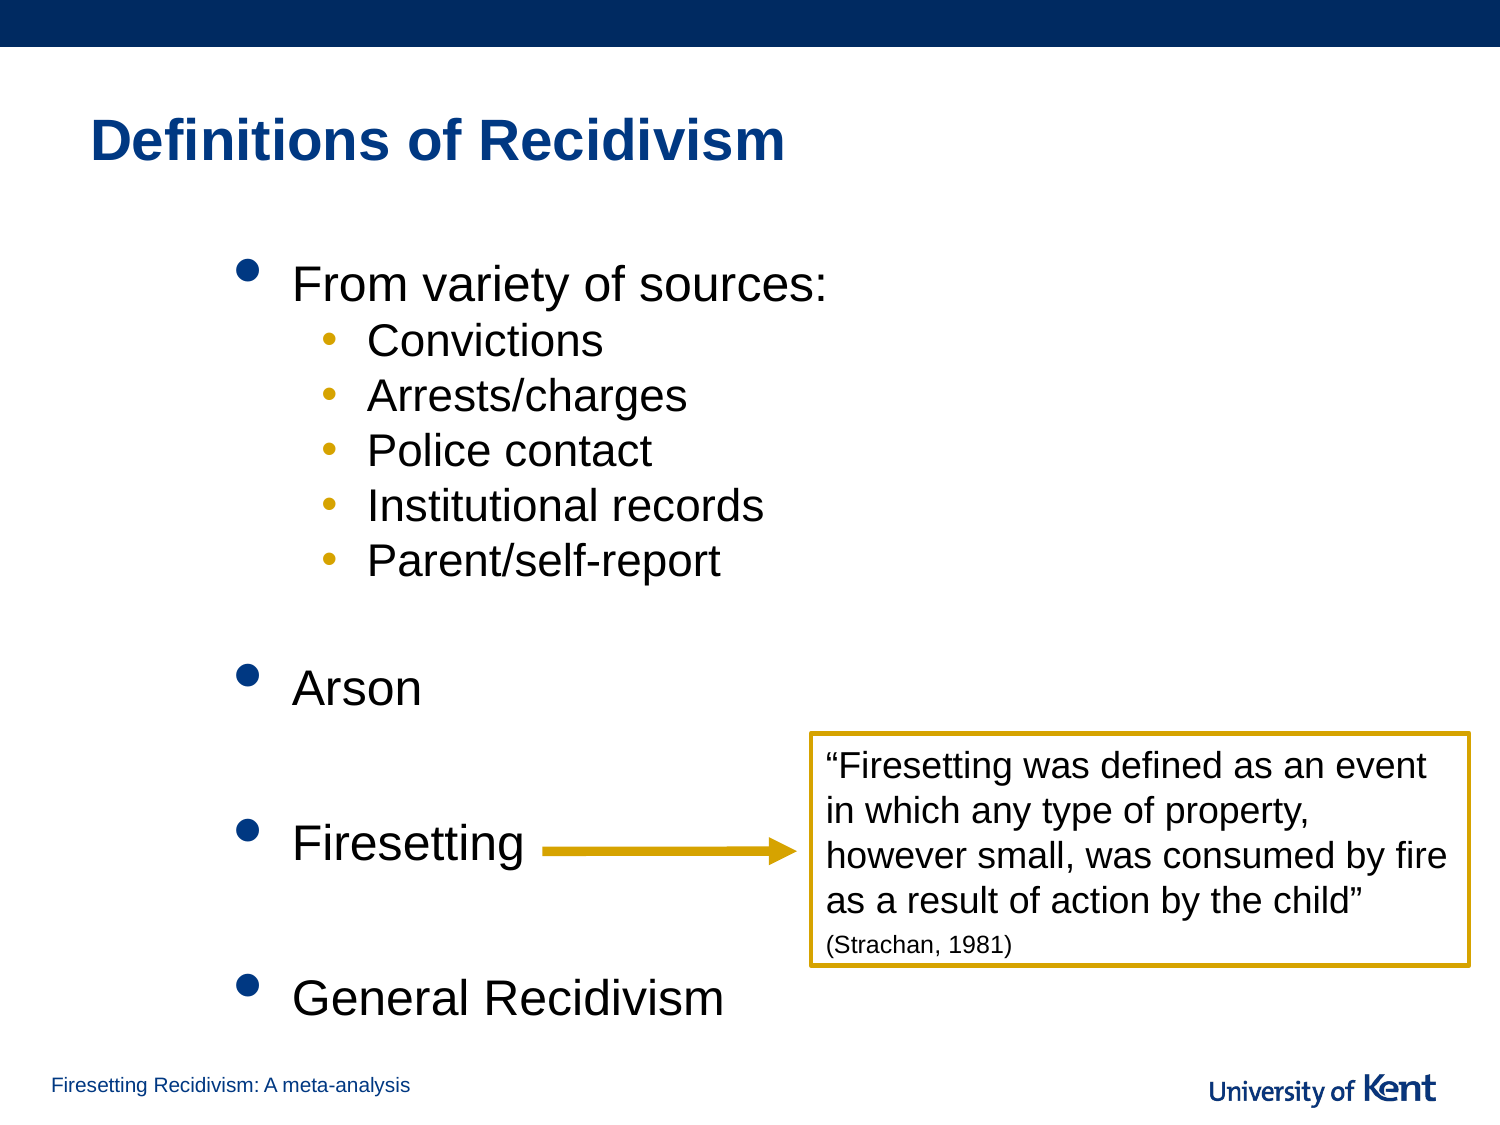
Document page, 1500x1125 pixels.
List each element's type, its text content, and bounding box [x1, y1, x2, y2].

picture [1210, 1074, 1436, 1108]
list From variety of sources: Convictions Arrests/charges Police contact Institutional records Parent/self-report Arson Firesetting General Recidivism [218, 243, 1365, 1047]
title Definitions of Recidivism [75, 90, 1436, 185]
footer Firesetting Recidivism: A meta-analysis [36, 1063, 1030, 1109]
text_box “Firesetting was defined as an event in which any type of property, however small, was consumed by fire as a result of action by the child” (Strachan, 1981) [811, 733, 1470, 966]
